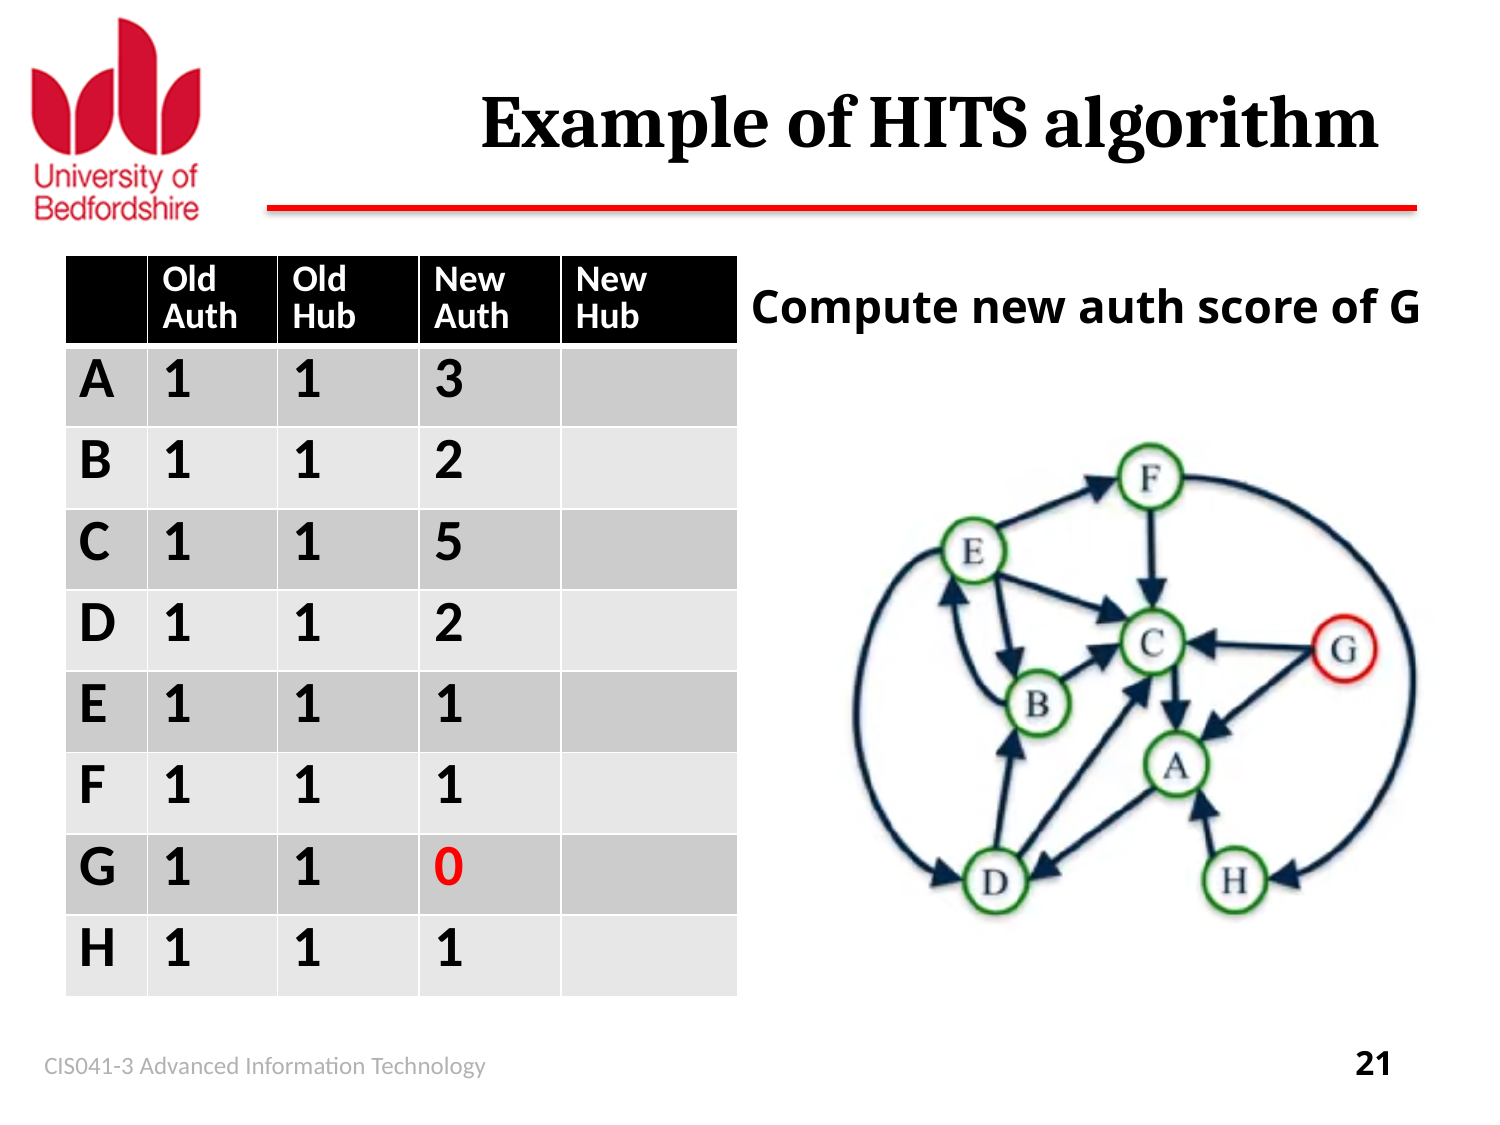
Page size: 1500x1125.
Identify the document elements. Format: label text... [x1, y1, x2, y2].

table_cell C [66, 510, 147, 589]
picture [829, 437, 1436, 935]
table_header [66, 256, 147, 343]
table_cell 1 [278, 916, 418, 996]
table_cell 1 [148, 672, 277, 752]
table_header New Hub [562, 256, 737, 343]
table_cell 1 [148, 835, 277, 914]
table_cell D [66, 591, 147, 670]
table_cell F [66, 753, 147, 833]
table_cell [562, 916, 737, 996]
table_cell 1 [148, 916, 277, 996]
table_cell G [66, 835, 147, 914]
table_cell [562, 510, 737, 589]
table_cell 1 [148, 349, 277, 426]
table_cell [562, 835, 737, 914]
table_header New Auth [420, 256, 560, 343]
table_cell 1 [278, 672, 418, 752]
title Example of HITS algorithm [262, 61, 1413, 174]
table_cell 1 [420, 672, 560, 752]
table_cell 1 [148, 591, 277, 670]
table_cell [562, 591, 737, 670]
table_cell 1 [148, 753, 277, 833]
table_cell 0 [420, 835, 560, 914]
table_cell H [66, 916, 147, 996]
table_header Old Auth [148, 256, 277, 343]
table_cell 1 [278, 510, 418, 589]
table_cell 1 [420, 753, 560, 833]
table_cell [562, 349, 737, 426]
table_cell 2 [420, 591, 560, 670]
table_cell 1 [278, 428, 418, 508]
table_cell A [66, 349, 147, 426]
footer CIS041-3 Advanced Information Technology [29, 1035, 514, 1095]
text_box Compute new auth score of G [735, 270, 1486, 340]
picture [0, 0, 237, 236]
table_cell [562, 428, 737, 508]
table_cell 2 [420, 428, 560, 508]
table_cell 3 [420, 349, 560, 426]
table_cell 5 [420, 510, 560, 589]
table_cell 1 [148, 428, 277, 508]
table_cell 1 [278, 591, 418, 670]
table_cell E [66, 672, 147, 752]
table_cell 1 [278, 753, 418, 833]
table_cell [562, 753, 737, 833]
table_header Old Hub [278, 256, 418, 343]
table_cell 1 [278, 835, 418, 914]
table_cell B [66, 428, 147, 508]
table_cell 1 [148, 510, 277, 589]
table_cell 1 [278, 349, 418, 426]
table_cell 1 [420, 916, 560, 996]
table_cell [562, 672, 737, 752]
